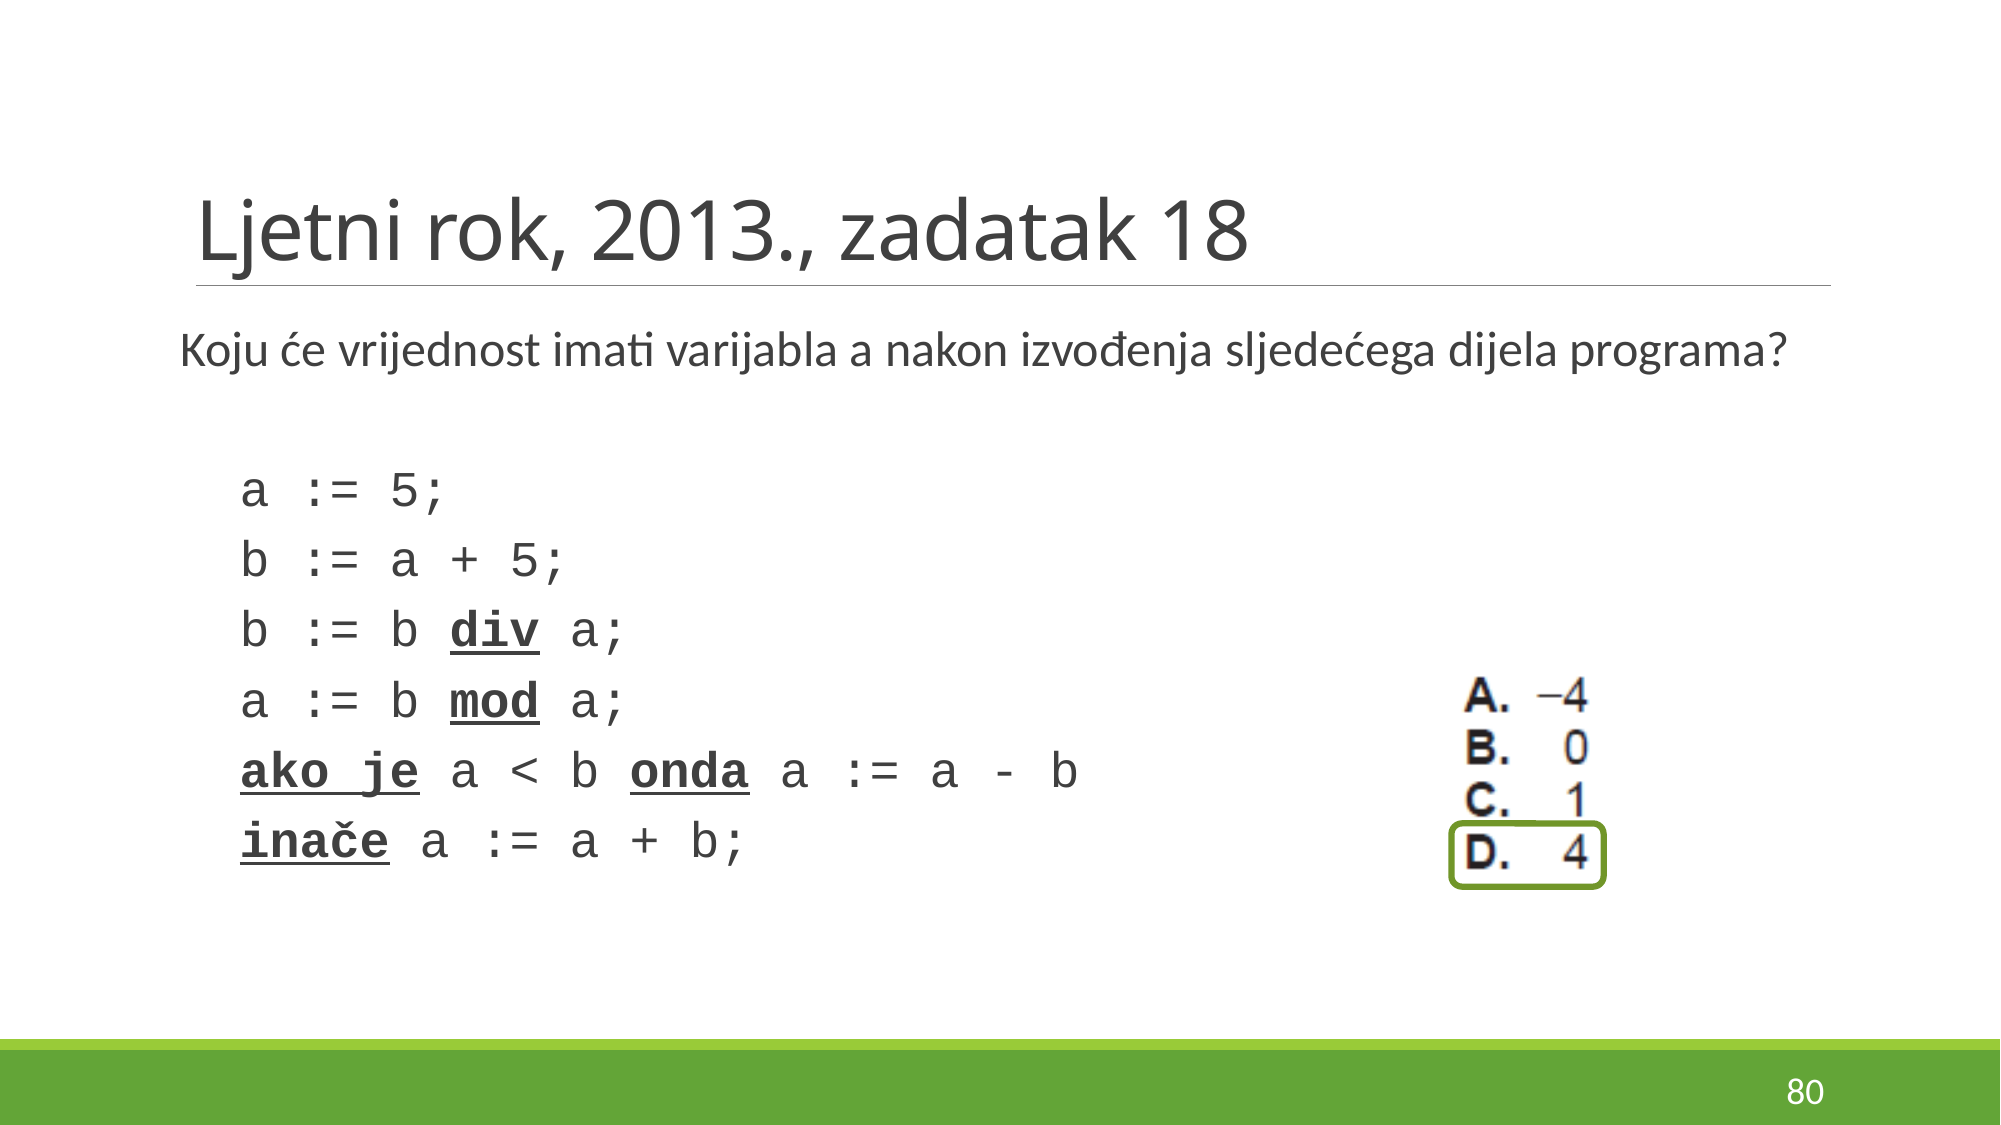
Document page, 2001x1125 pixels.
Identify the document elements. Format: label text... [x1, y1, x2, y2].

picture [1422, 647, 1677, 902]
slide_number 80 [1624, 1059, 1840, 1120]
list Koju će vrijednost imati varijabla a nakon izvođenja sljedećega dijela programa? a := 5; b := a + 5; b := b div a; a := b mod a; ako je a < b onda a := a - b inače a := a + b; [180, 302, 1830, 963]
title Ljetni rok, 2013., zadatak 18 [180, 47, 1830, 285]
